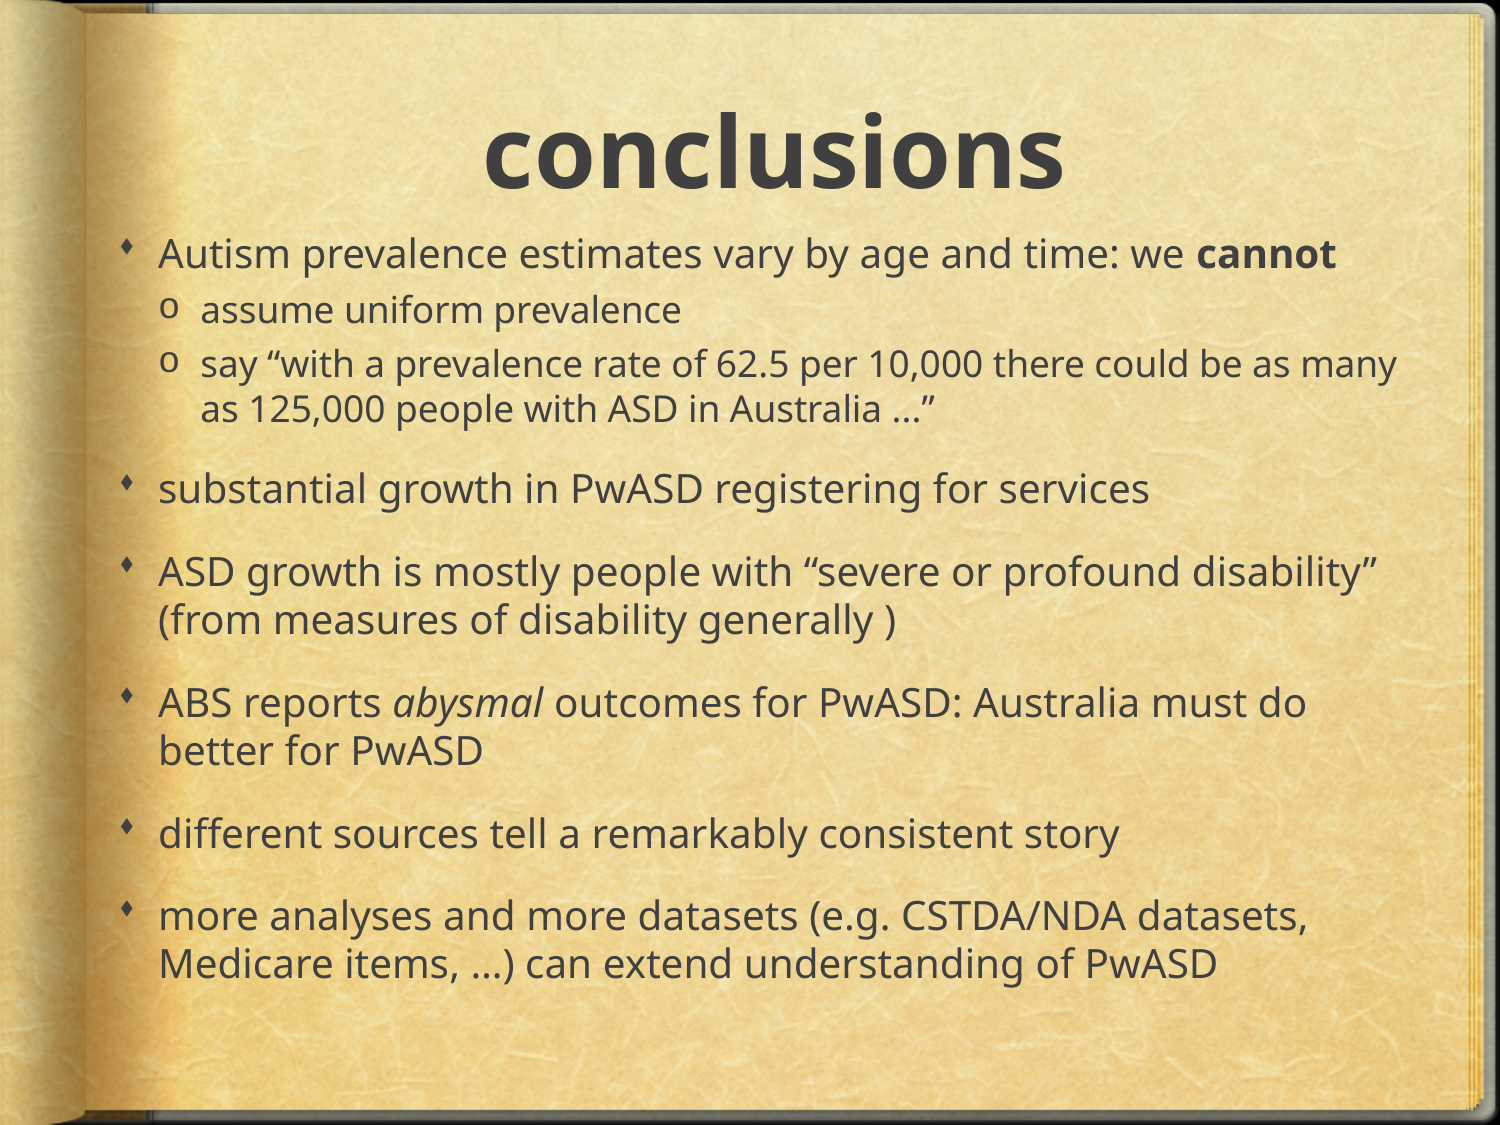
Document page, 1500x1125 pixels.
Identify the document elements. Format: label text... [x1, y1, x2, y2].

list Autism prevalence estimates vary by age and time: we cannot assume uniform prevalence say “with a prevalence rate of 62.5 per 10,000 there could be as many as 125,000 people with ASD in Australia ...” substantial growth in PwASD registering for services ASD growth is mostly people with “severe or profound disability” (from measures of disability generally ) ABS reports abysmal outcomes for PwASD: Australia must do better for PwASD different sources tell a remarkably consistent story more analyses and more datasets (e.g. CSTDA/NDA datasets, Medicare items, …) can extend understanding of PwASD [102, 220, 1422, 1005]
picture [0, 0, 1500, 1125]
title conclusions [178, 45, 1372, 220]
